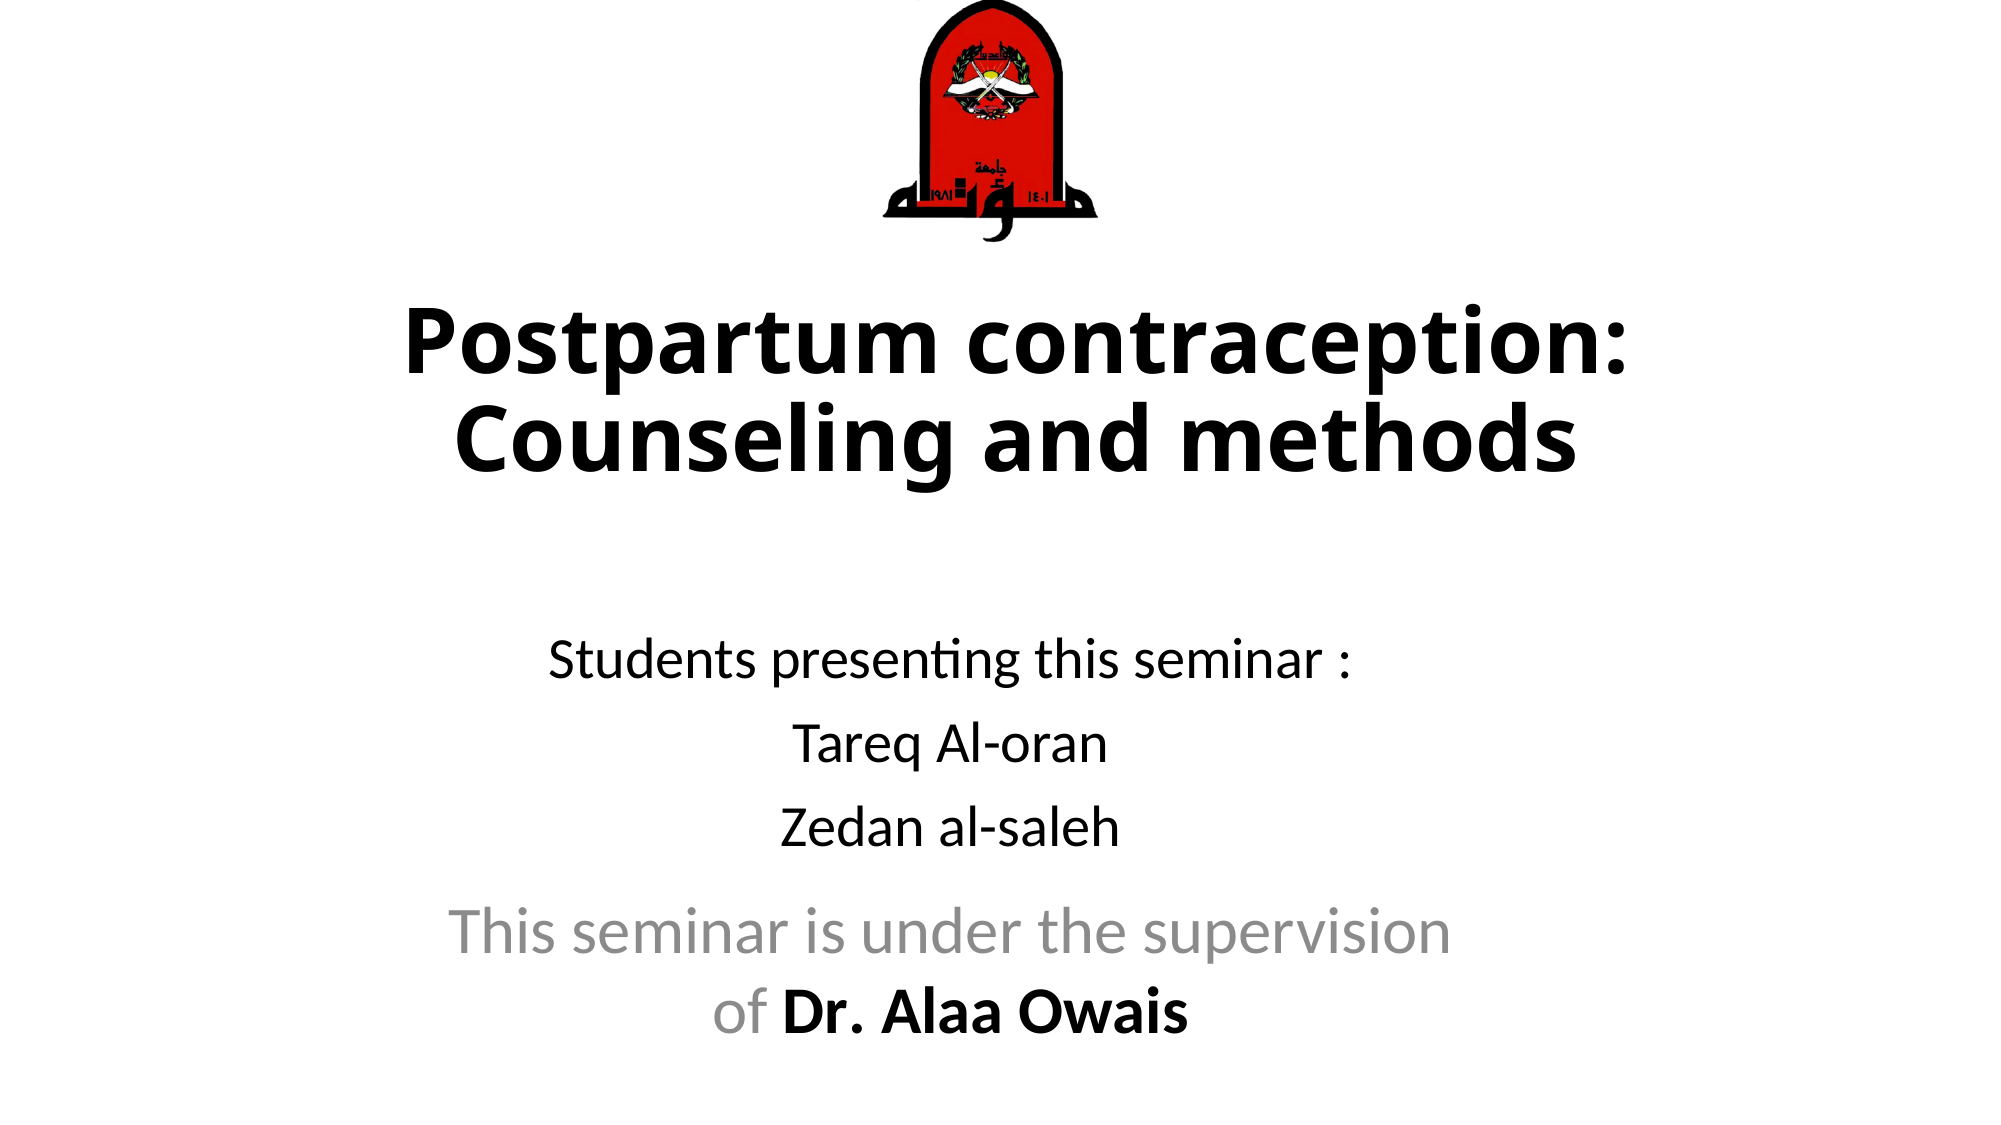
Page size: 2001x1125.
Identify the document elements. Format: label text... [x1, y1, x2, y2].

text_box This seminar is under the supervision of Dr. Alaa Owais [425, 878, 1476, 1062]
subtitle Students presenting this seminar : Tareq Al-oran Zedan al-saleh [425, 621, 1476, 878]
title Postpartum contraception: Counseling and methods [377, 251, 1653, 609]
picture [882, 0, 1107, 252]
